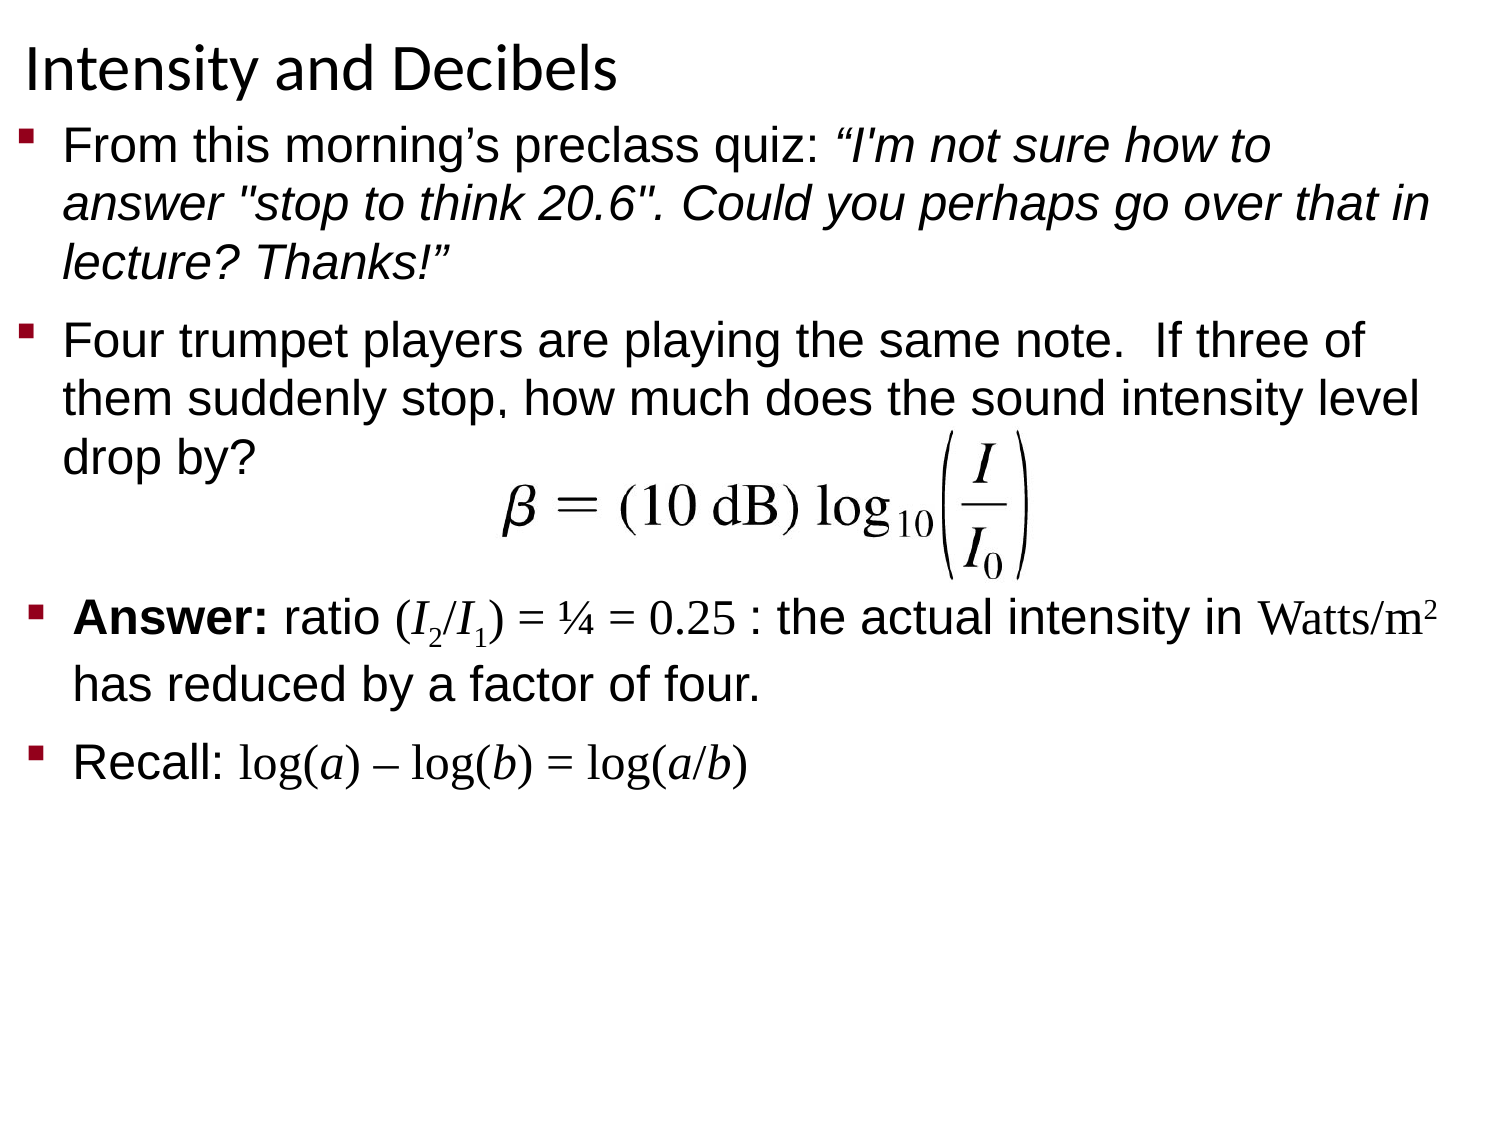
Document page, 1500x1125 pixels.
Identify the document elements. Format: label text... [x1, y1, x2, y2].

title Intensity and Decibels [9, 24, 1286, 102]
picture [495, 418, 1072, 587]
text_box Answer: ratio (I2/I1) = ¼ = 0.25 : the actual intensity in Watts/m2 has reduced by a factor of four. Recall: log(a) – log(b) = log(a/b) [9, 587, 1463, 798]
text_box From this morning’s preclass quiz: “I'm not sure how to answer "stop to think 20.6". Could you perhaps go over that in lecture? Thanks!” Four trumpet players are playing the same note. If three of them suddenly stop, how much does the sound intensity level drop by? [0, 106, 1453, 492]
